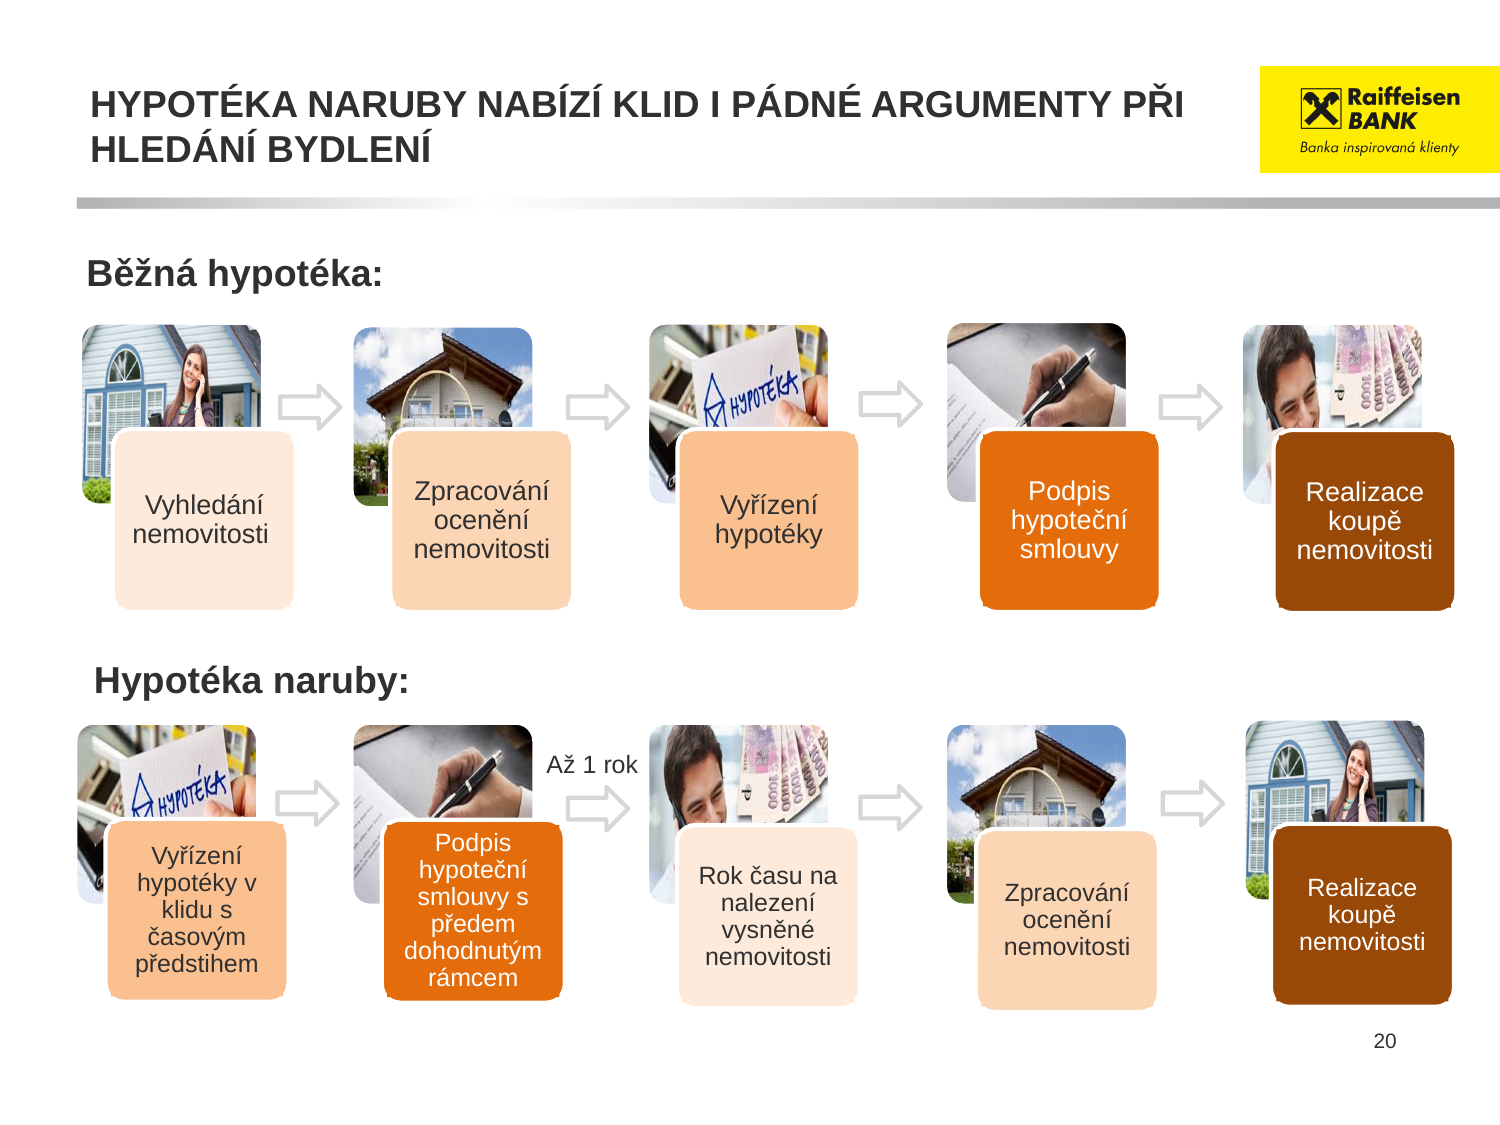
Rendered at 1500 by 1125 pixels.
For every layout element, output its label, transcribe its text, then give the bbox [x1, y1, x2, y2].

picture [1260, 66, 1500, 173]
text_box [975, 828, 1160, 1013]
text_box [1158, 383, 1224, 431]
text_box [275, 779, 340, 828]
text_box Hypotéka naruby: [79, 648, 700, 709]
text_box [942, 720, 1131, 908]
text_box [565, 784, 631, 833]
slide_number 20 [1338, 1016, 1412, 1071]
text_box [676, 824, 860, 1009]
text_box [77, 320, 266, 508]
text_box [1160, 779, 1226, 828]
text_box [1241, 716, 1429, 904]
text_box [977, 428, 1161, 613]
title Hypotéka naruby nabízí klid i pádné argumenty při hledání bydlení [75, 66, 1223, 185]
text_box [278, 383, 343, 431]
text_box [1273, 429, 1457, 614]
text_box [349, 720, 537, 908]
text_box [565, 383, 631, 431]
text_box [105, 818, 289, 1003]
text_box [349, 323, 537, 511]
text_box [390, 428, 574, 613]
text_box [858, 380, 924, 428]
text_box [645, 720, 833, 908]
text_box [1238, 320, 1426, 508]
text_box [1270, 823, 1455, 1008]
text_box Až 1 rok [531, 740, 712, 786]
text_box [942, 318, 1131, 506]
text_box [858, 783, 923, 832]
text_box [112, 428, 296, 613]
text_box [73, 720, 261, 908]
picture [76, 197, 1500, 209]
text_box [381, 819, 565, 1003]
text_box Běžná hypotéka: [71, 241, 692, 302]
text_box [677, 428, 861, 613]
text_box [645, 320, 833, 508]
